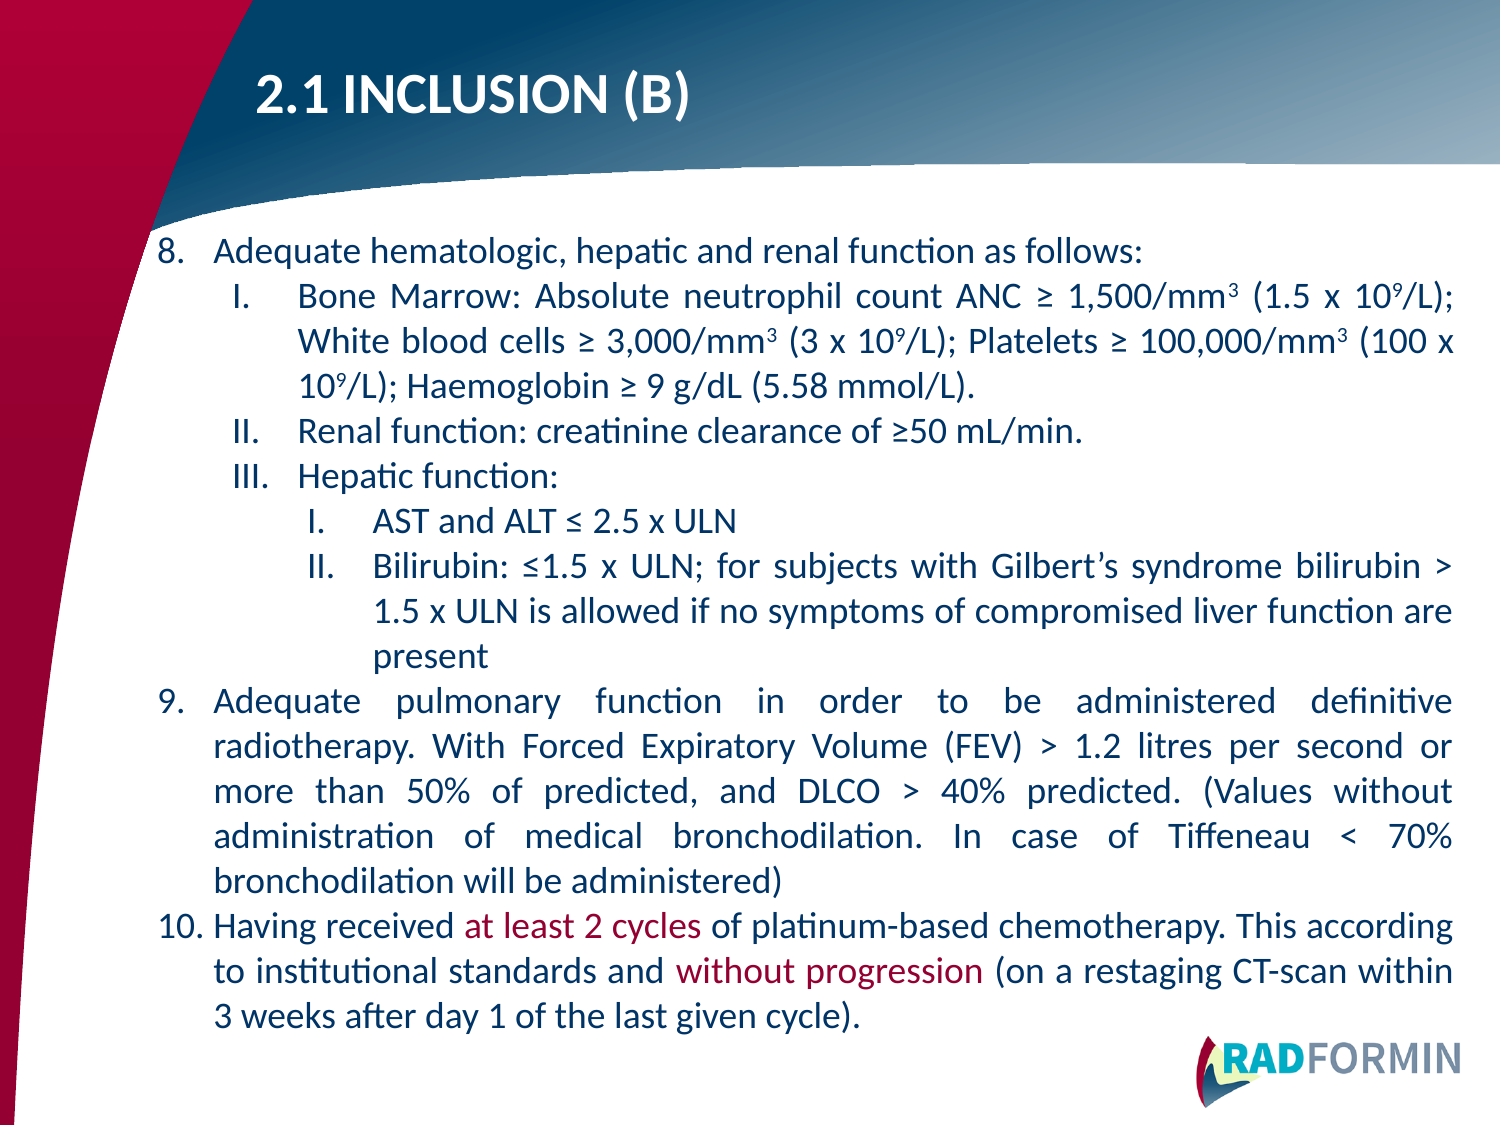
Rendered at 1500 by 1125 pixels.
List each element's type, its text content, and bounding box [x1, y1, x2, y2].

picture [1188, 1044, 1469, 1112]
title 2.1 INCLUSION (B) [240, 0, 1500, 190]
text_box Adequate hematologic, hepatic and renal function as follows: Bone Marrow: Absolute neutrophil count ANC ≥ 1,500/mm3 (1.5 x 109/L); White blood cells ≥ 3,000/mm3 (3 x 109/L); Platelets ≥ 100,000/mm3 (100 x 109/L); Haemoglobin ≥ 9 g/dL (5.58 mmol/L). Renal function: creatinine clearance of ≥50 mL/min. Hepatic function: AST and ALT ≤ 2.5 x ULN Bilirubin: ≤1.5 x ULN; for subjects with Gilbert’s syndrome bilirubin > 1.5 x ULN is allowed if no symptoms of compromised liver function are present Adequate pulmonary function in order to be administered definitive radiotherapy. With Forced Expiratory Volume (FEV) > 1.2 litres per second or more than 50% of predicted, and DLCO > 40% predicted. (Values without administration of medical bronchodilation. In case of Tiffeneau < 70% bronchodilation will be administered) Having received at least 2 cycles of platinum-based chemotherapy. This according to institutional standards and without progression (on a restaging CT-scan within 3 weeks after day 1 of the last given cycle). [142, 218, 1469, 1044]
